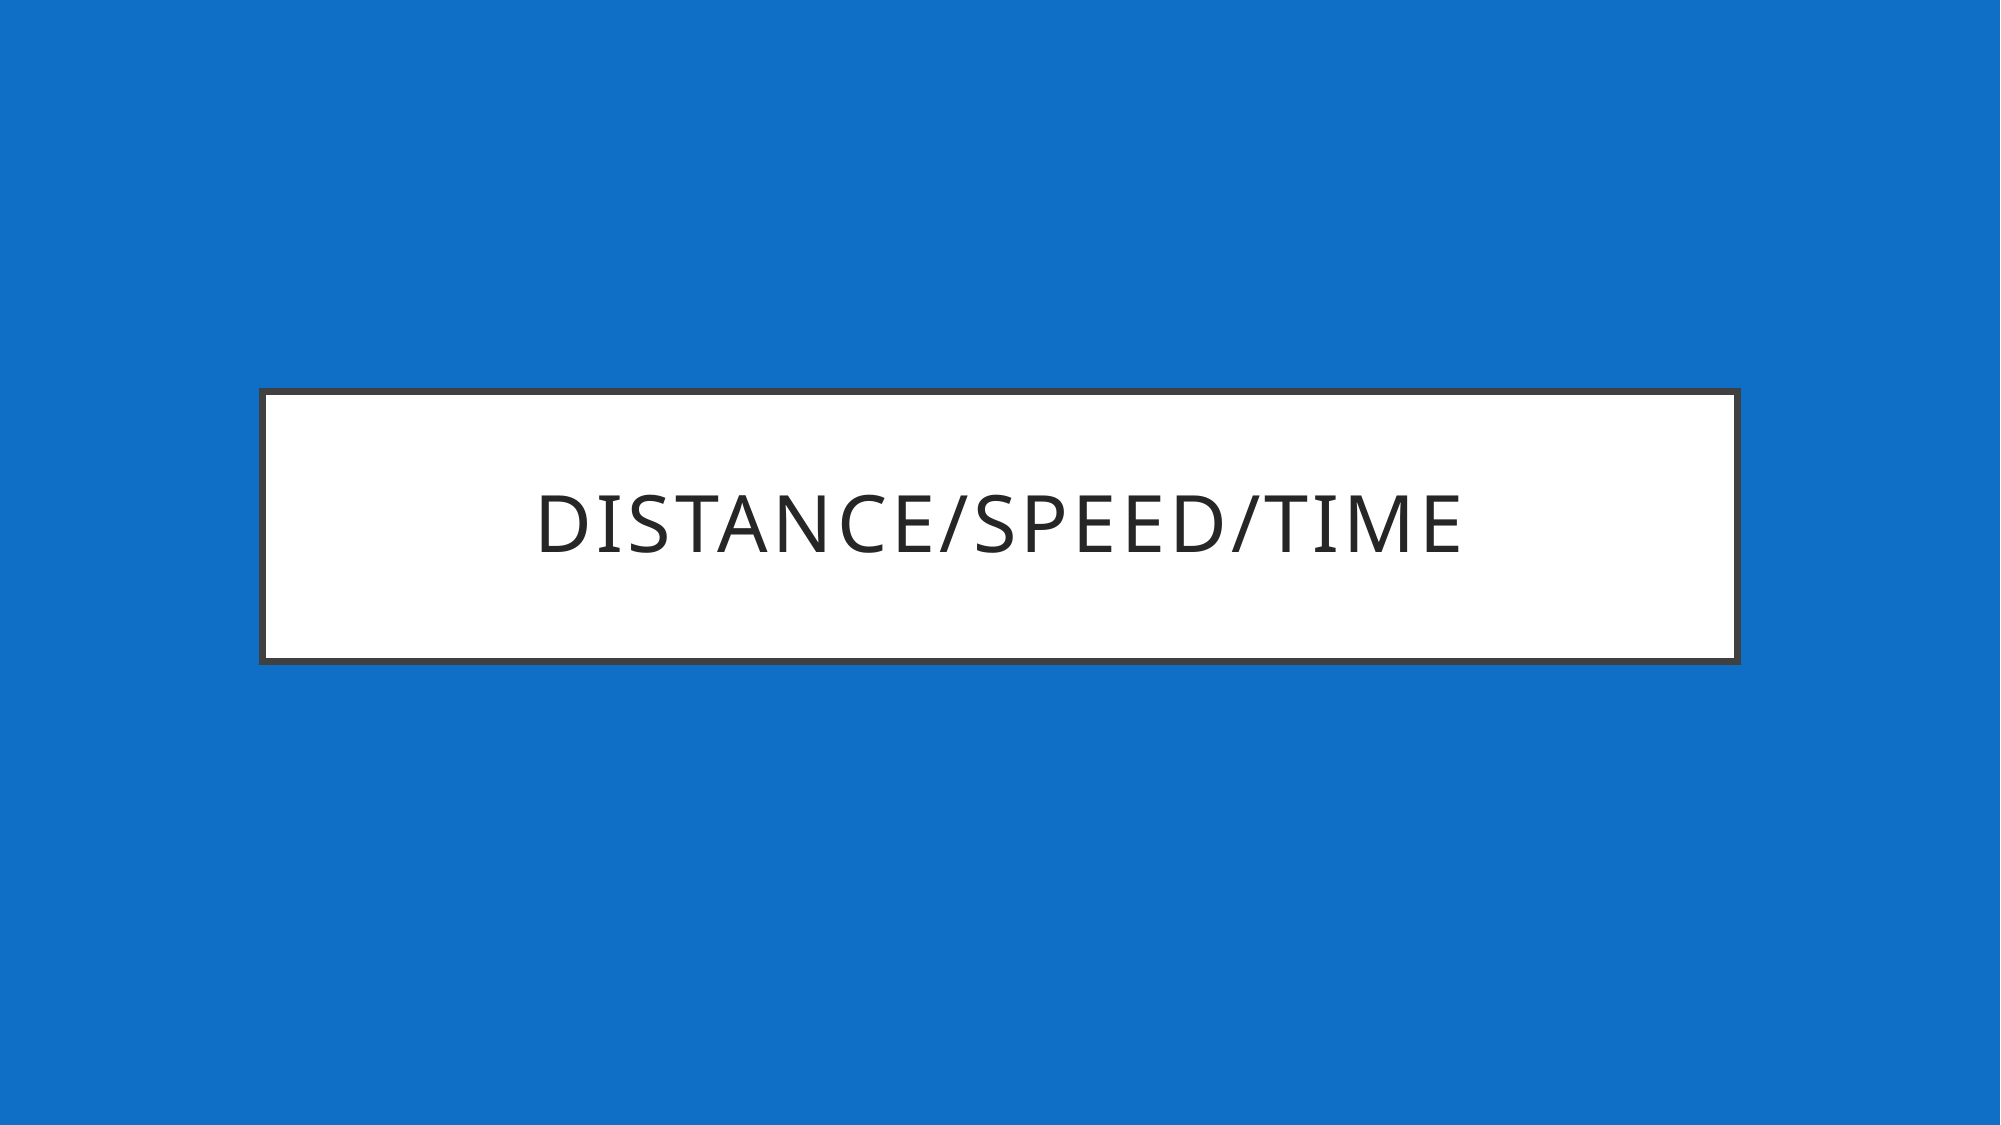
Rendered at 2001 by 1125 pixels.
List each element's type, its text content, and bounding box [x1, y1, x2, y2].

title Distance/Speed/Time [259, 388, 1741, 665]
